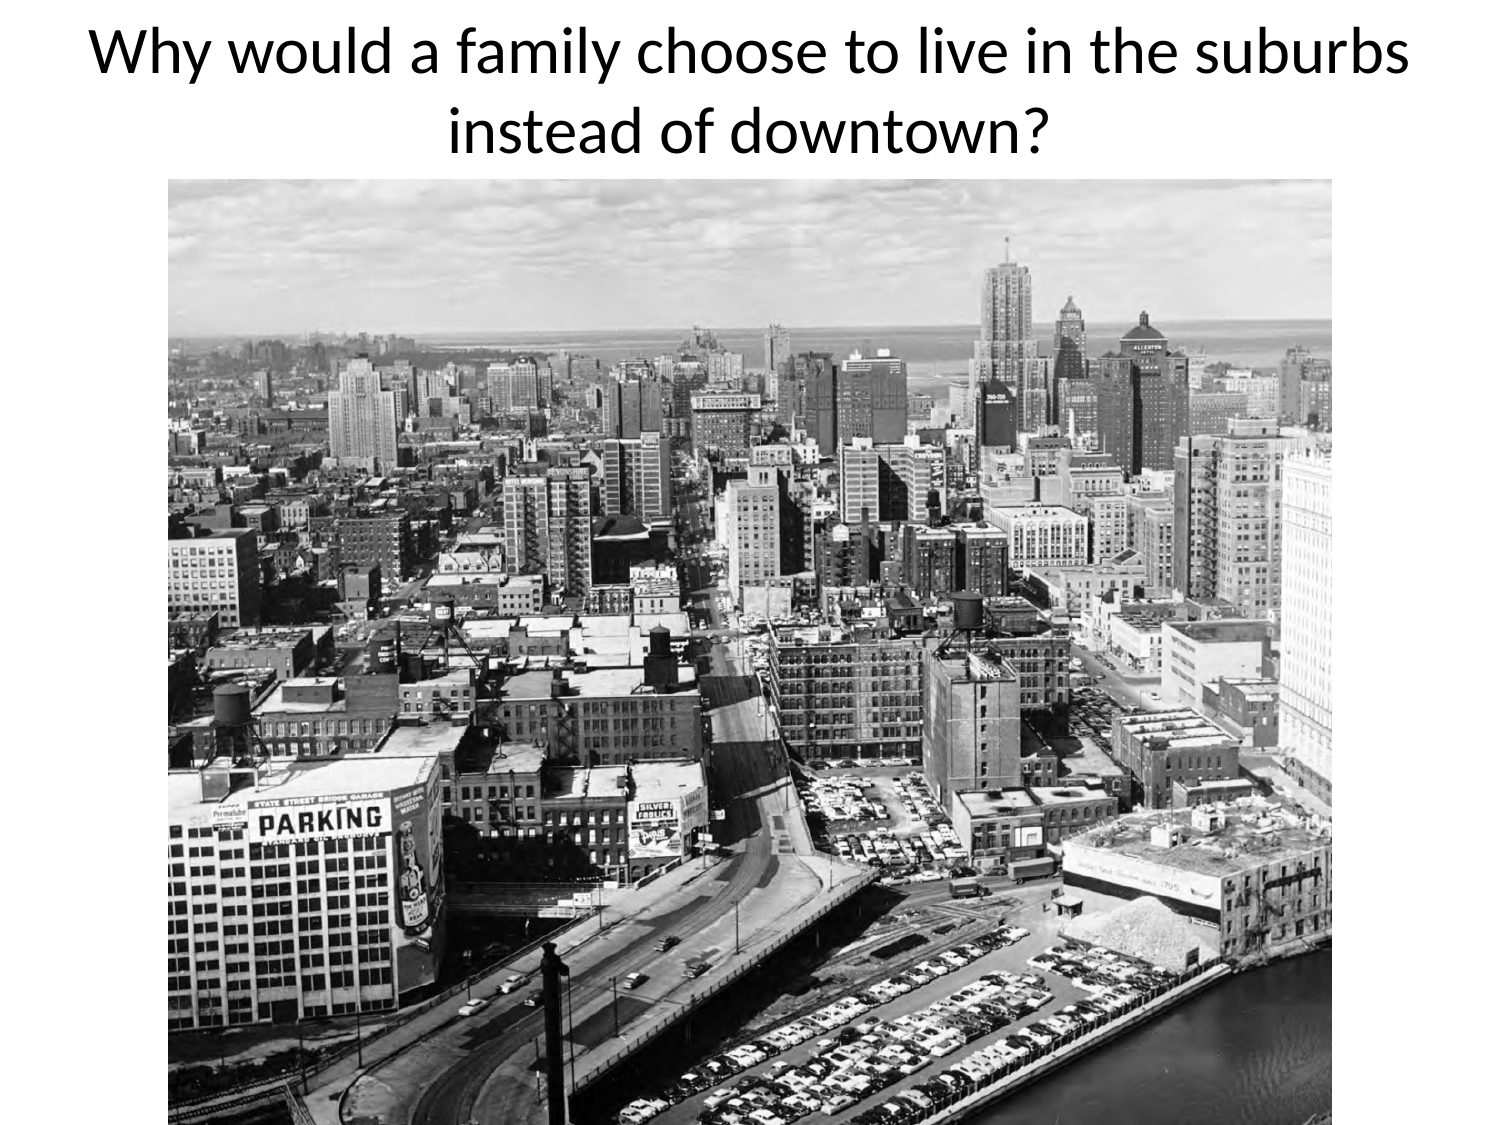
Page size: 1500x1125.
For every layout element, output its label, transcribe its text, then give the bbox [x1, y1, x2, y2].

text_box Why would a family choose to live in the suburbs instead of downtown? [0, 0, 1500, 175]
picture [168, 179, 1332, 1125]
